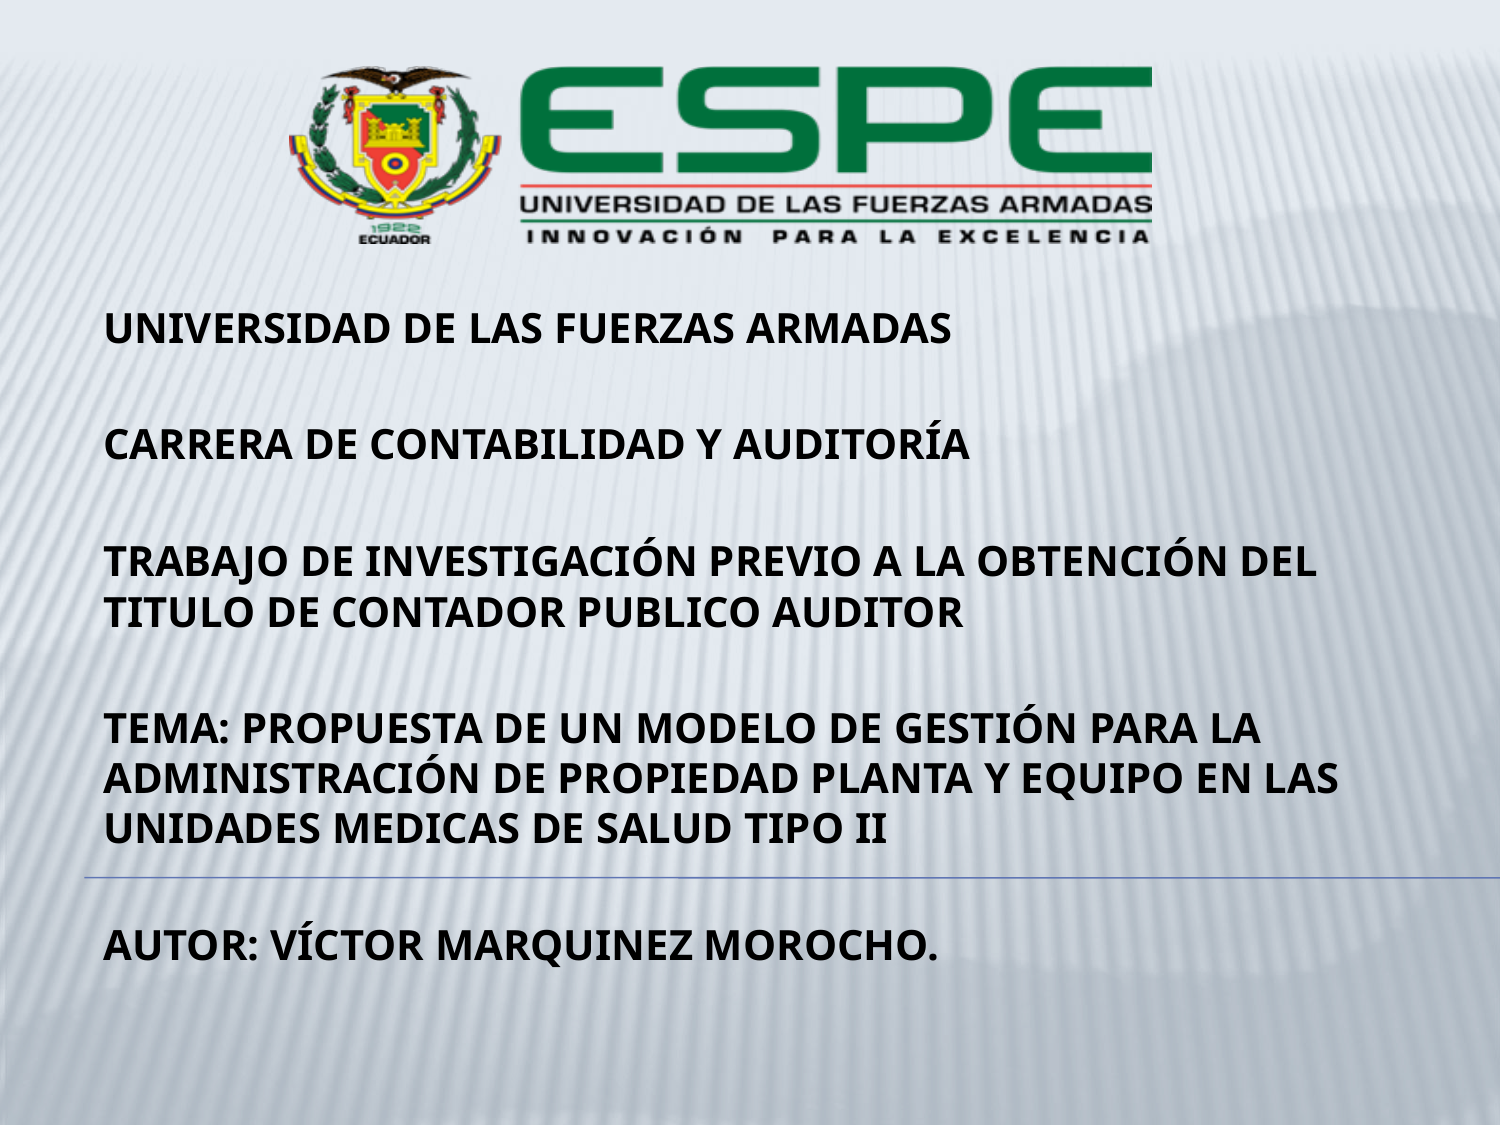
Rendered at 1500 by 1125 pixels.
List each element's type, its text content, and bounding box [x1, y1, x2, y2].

picture [288, 65, 1152, 244]
subtitle UNIVERSIDAD DE LAS FUERZAS ARMADAS CARRERA DE CONTABILIDAD Y AUDITORÍA TRABAJO DE INVESTIGACIÓN PREVIO A LA OBTENCIÓN DEL TITULO DE CONTADOR PUBLICO AUDITOR TEMA: PROPUESTA DE UN MODELO DE GESTIÓN PARA LA ADMINISTRACIÓN DE PROPIEDAD PLANTA Y EQUIPO EN LAS UNIDADES MEDICAS DE SALUD TIPO II AUTOR: VÍCTOR MARQUINEZ MOROCHO. [88, 278, 1424, 1035]
